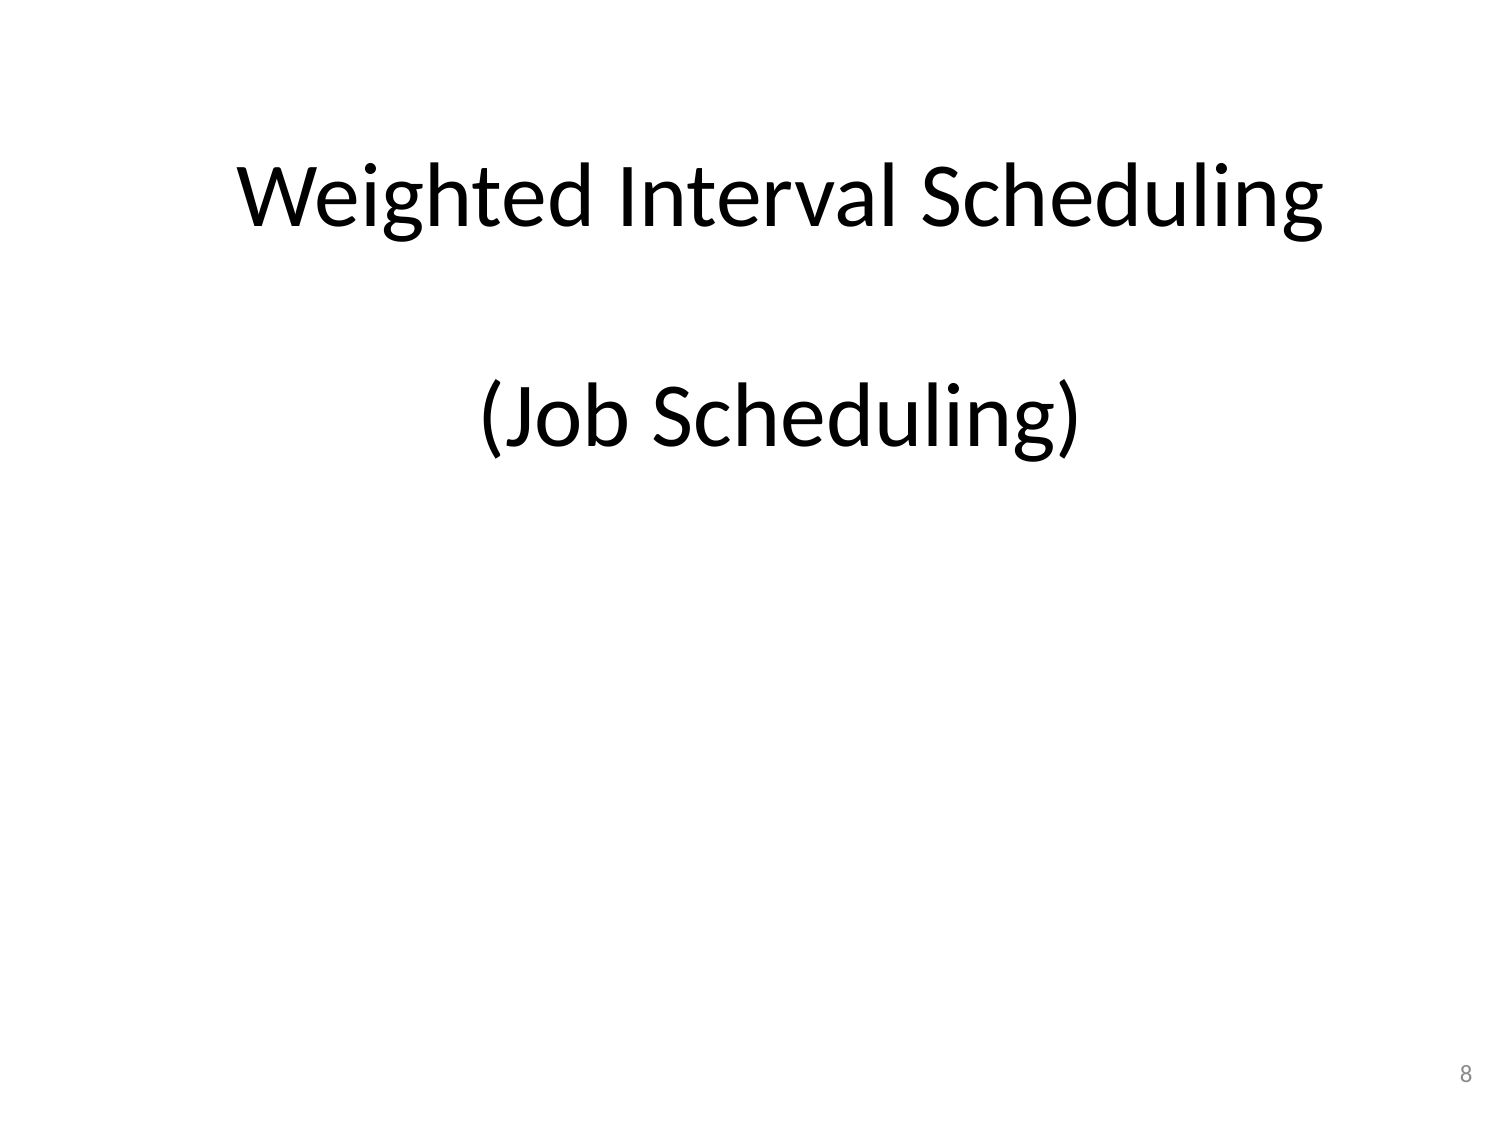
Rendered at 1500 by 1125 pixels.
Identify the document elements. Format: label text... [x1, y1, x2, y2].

title Weighted Interval Scheduling (Job Scheduling) [75, 12, 1488, 588]
slide_number 8 [1137, 1042, 1488, 1103]
